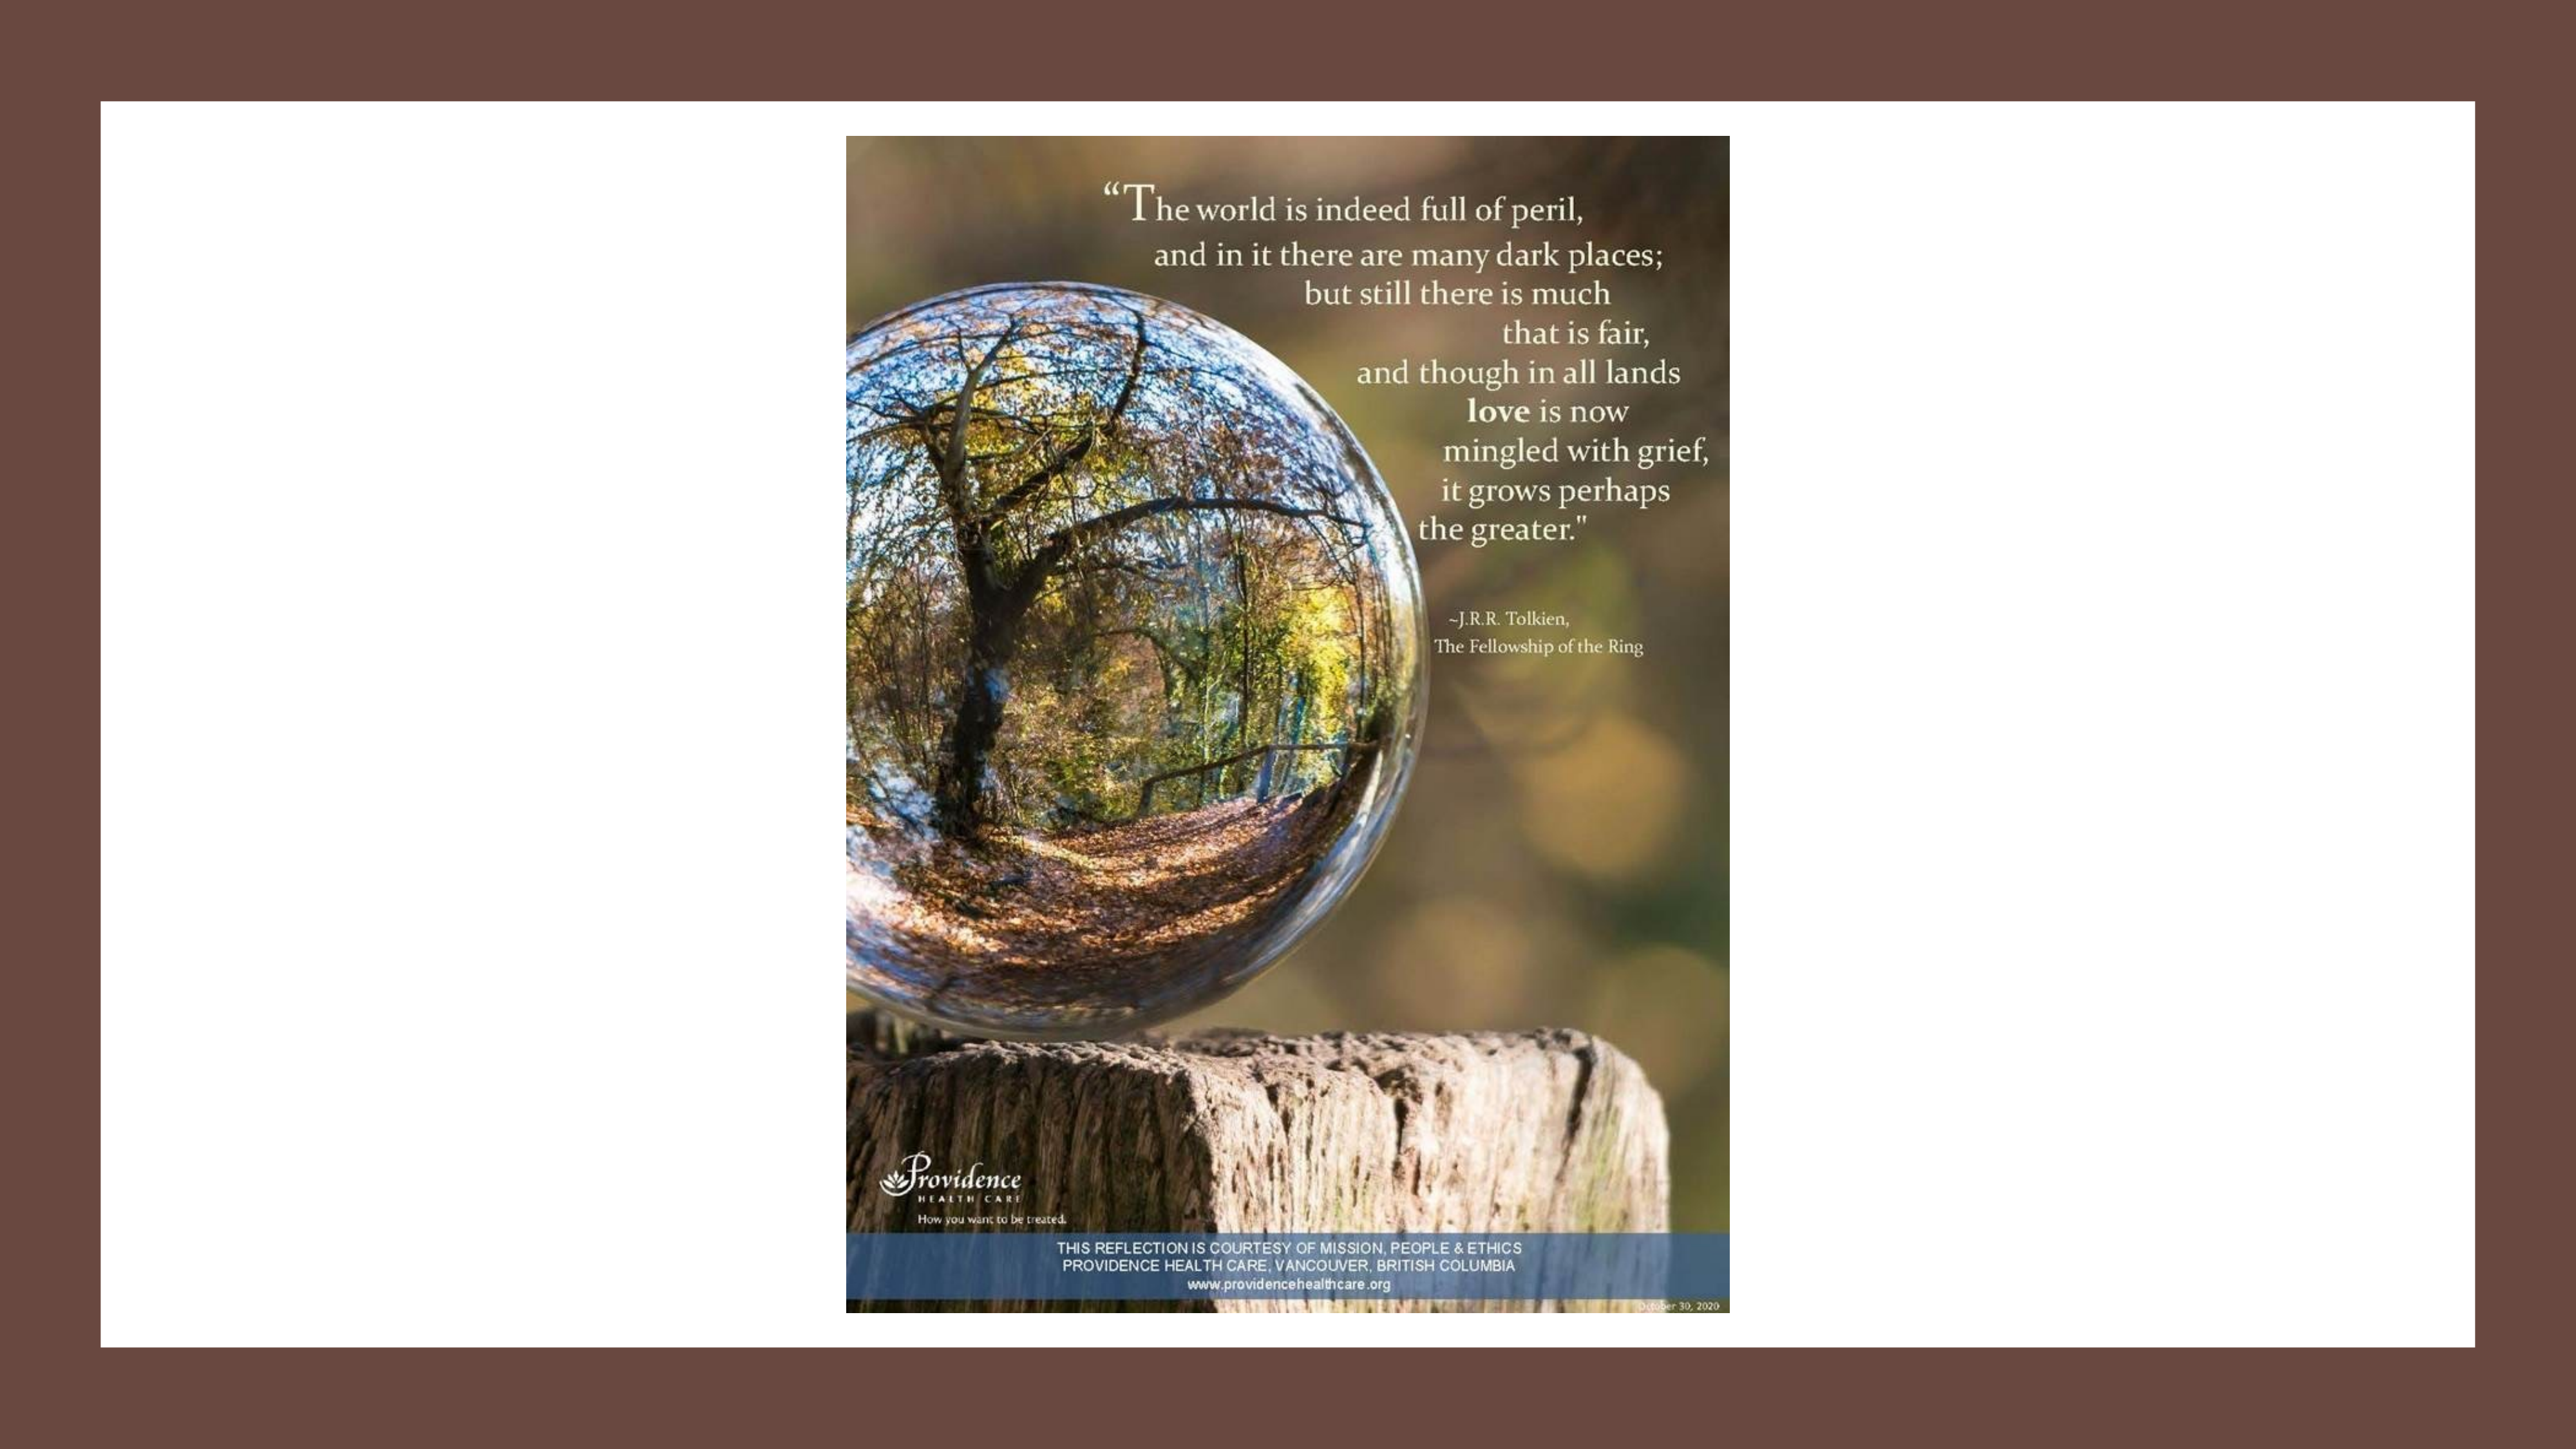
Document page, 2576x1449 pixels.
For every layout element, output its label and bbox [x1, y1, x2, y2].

picture [846, 135, 1730, 1314]
text_box [99, 100, 2477, 1349]
text_box [0, 0, 2576, 1449]
